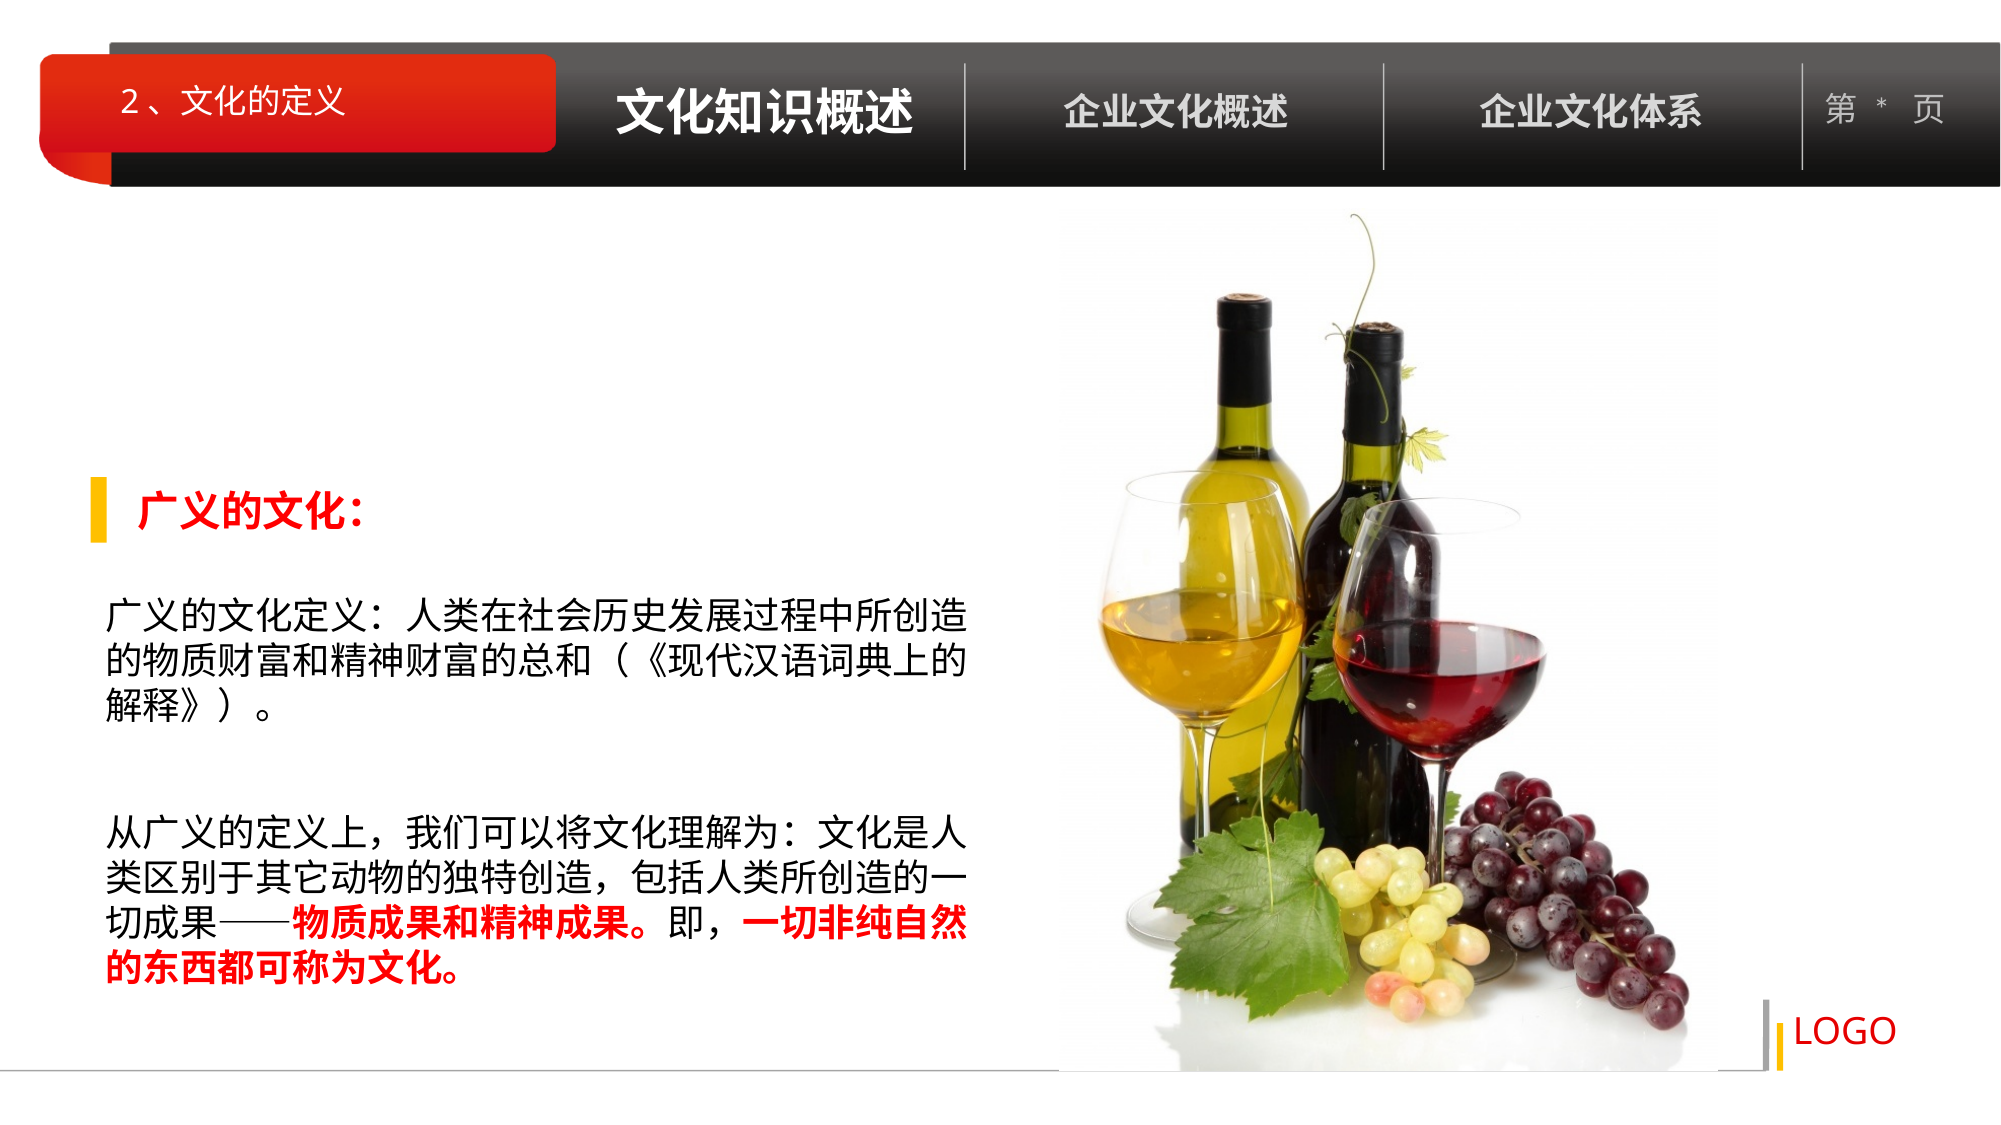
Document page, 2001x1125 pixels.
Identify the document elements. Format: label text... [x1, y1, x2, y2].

picture [39, 42, 2001, 187]
text_box 广义的文化定义：人类在社会历史发展过程中所创造的物质财富和精神财富的总和（《现代汉语词典上的解释》）。 [90, 584, 986, 735]
text_box LOGO [1778, 999, 1981, 1060]
picture [1059, 208, 1718, 1071]
text_box 从广义的定义上，我们可以将文化理解为：文化是人类区别于其它动物的独特创造，包括人类所创造的一切成果——物质成果和精神成果。即，一切非纯自然的东西都可称为文化。 [90, 801, 986, 997]
text_box 广义的文化： [122, 477, 833, 542]
text_box [90, 477, 107, 543]
